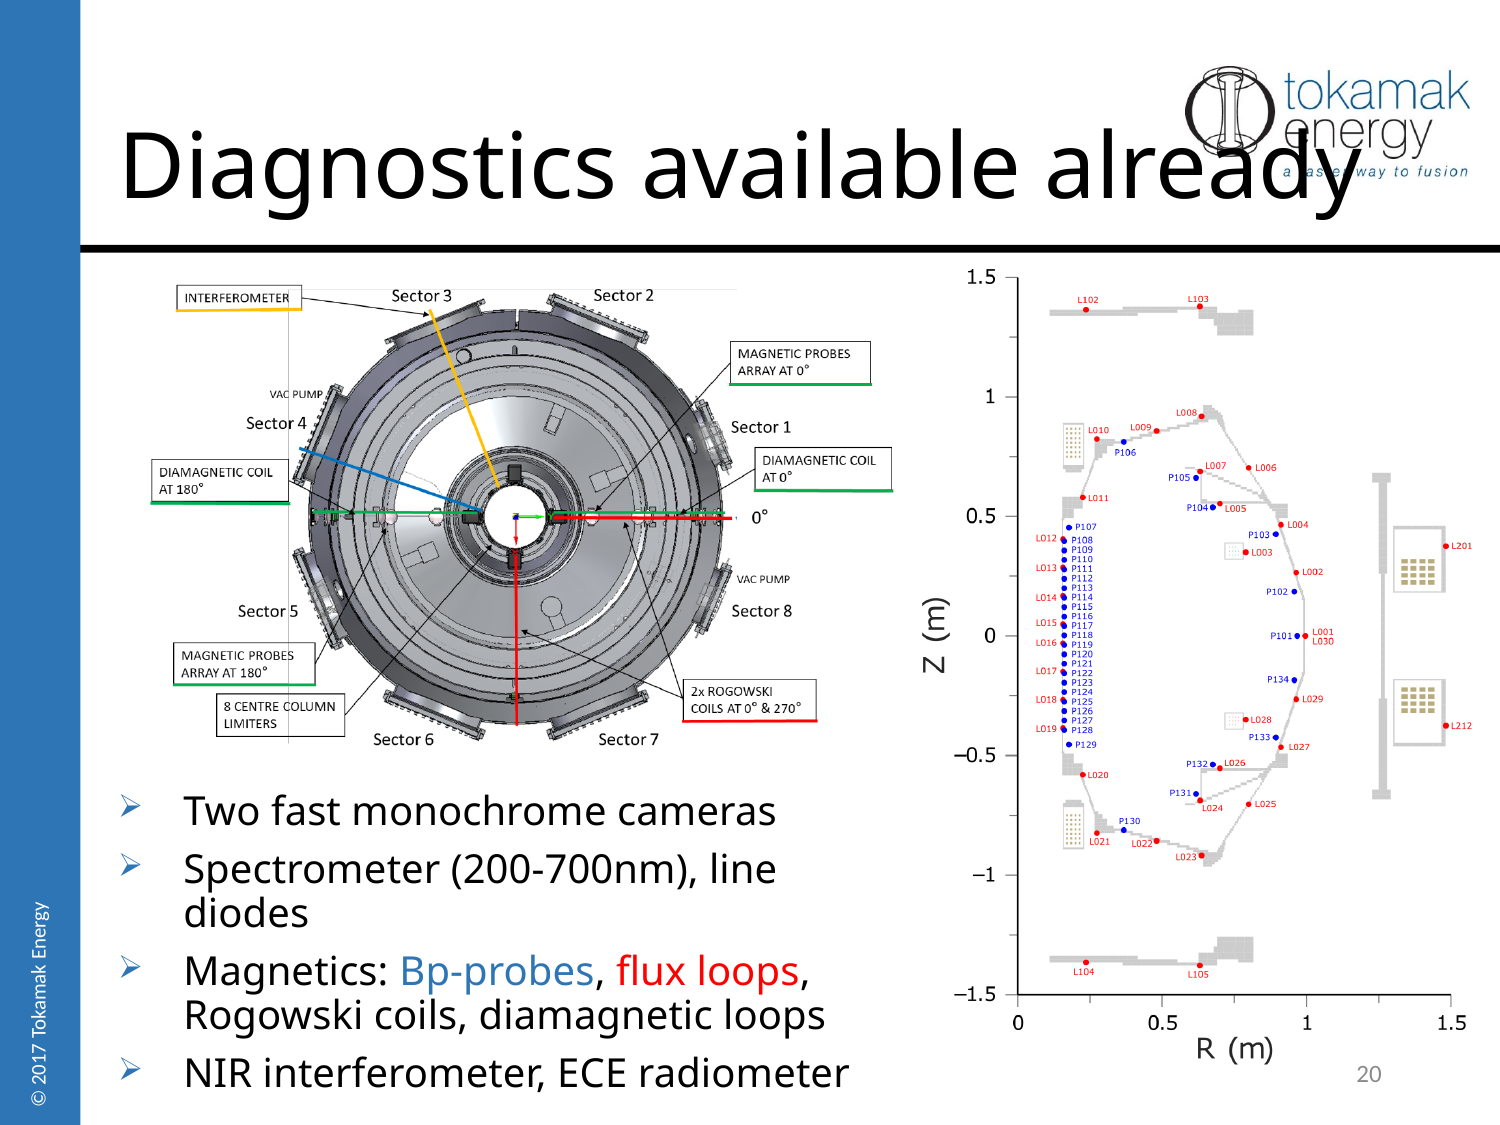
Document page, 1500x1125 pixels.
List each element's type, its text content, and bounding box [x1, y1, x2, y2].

text_box Two fast monochrome cameras Spectrometer (200-700nm), line diodes Magnetics: Bp-probes, flux loops, Rogowski coils, diamagnetic loops NIR interferometer, ECE radiometer [103, 782, 894, 1109]
title Diagnostics available already [103, 59, 1397, 278]
slide_number 20 [1059, 1075, 1397, 1103]
picture [1397, 66, 1470, 179]
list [149, 277, 895, 761]
picture [913, 261, 1475, 1075]
